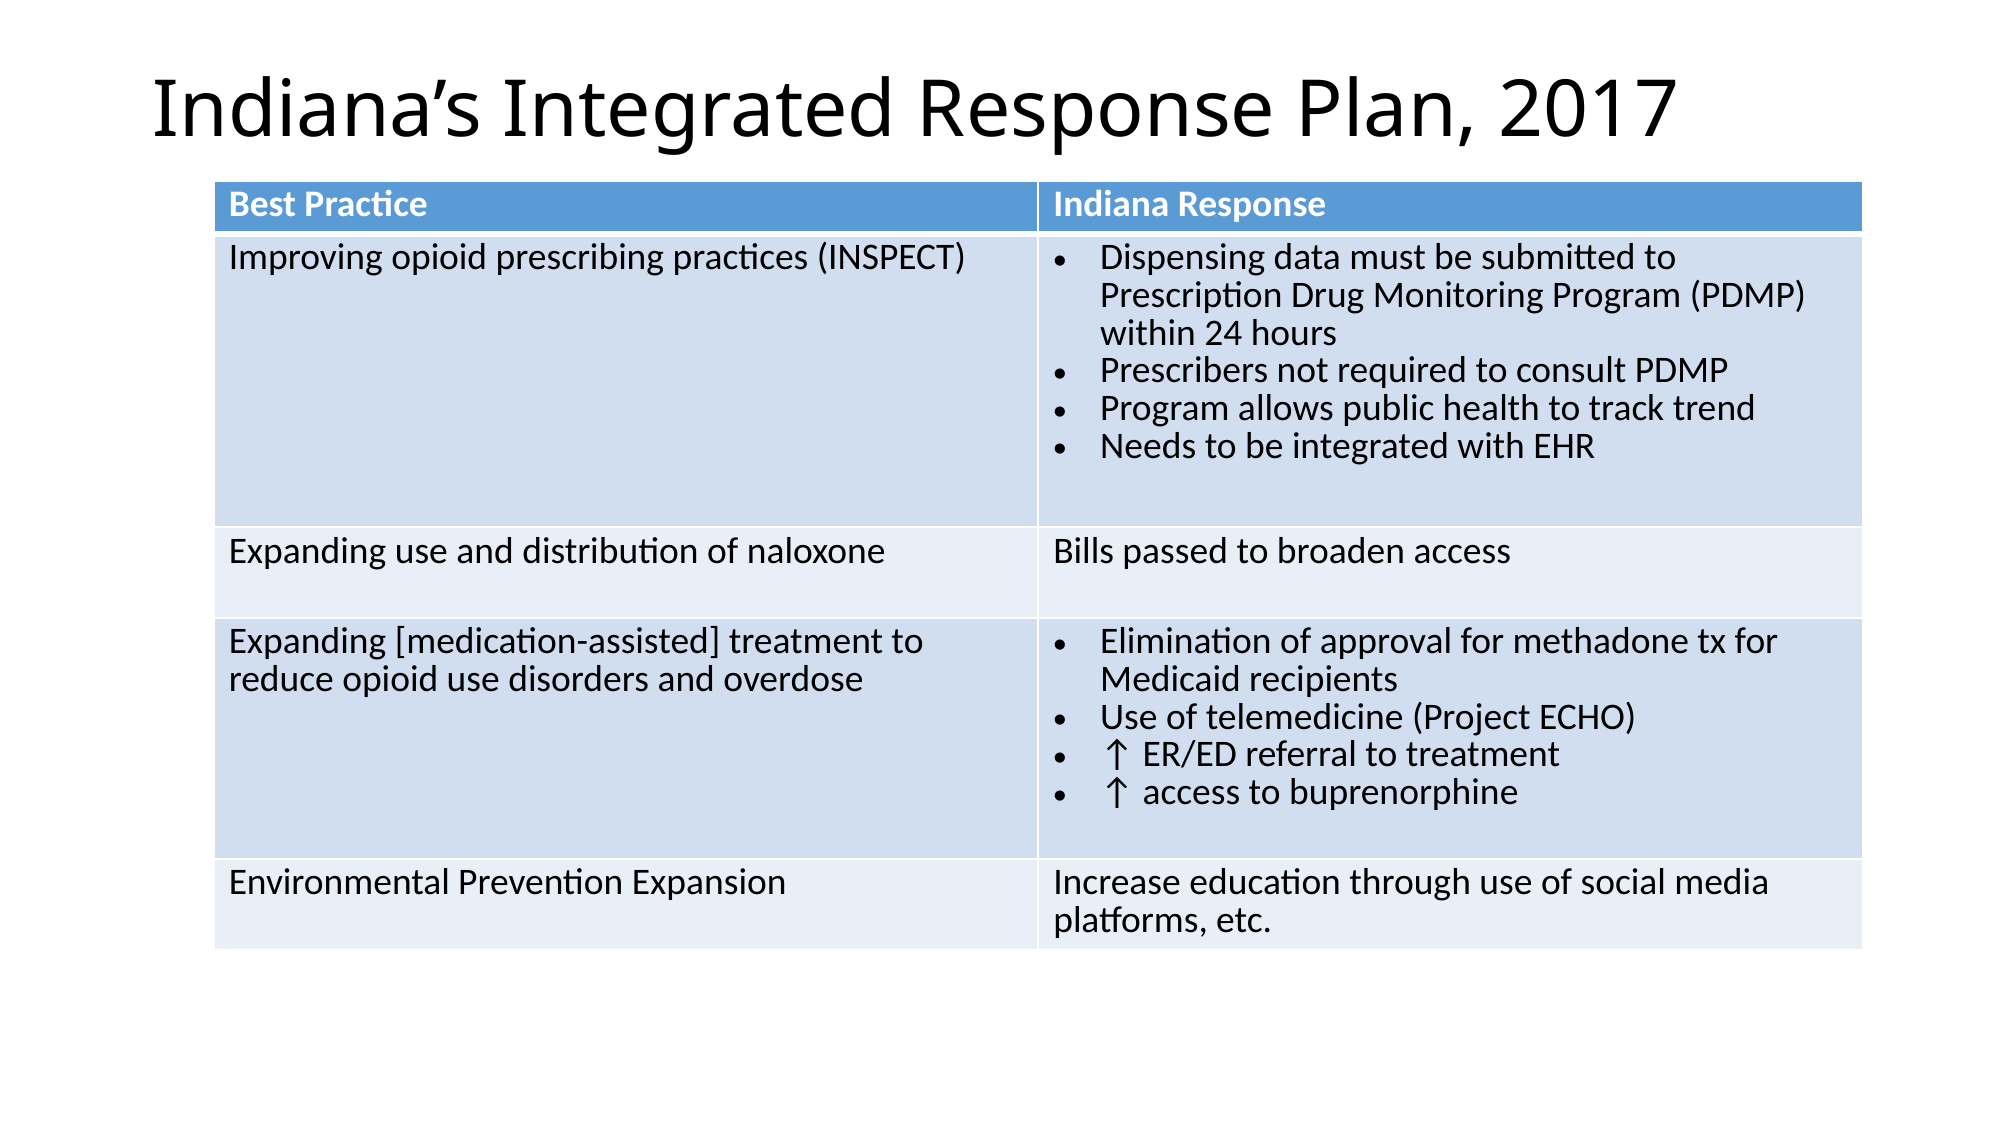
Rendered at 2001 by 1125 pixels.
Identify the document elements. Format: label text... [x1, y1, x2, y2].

title Indiana’s Integrated Response Plan, 2017 [137, 59, 1863, 162]
table_cell Elimination of approval for methadone tx for Medicaid recipients Use of telemedicine (Project ECHO) ↑ ER/ED referral to treatment ↑ access to buprenorphine [1039, 619, 1862, 858]
table_header Indiana Response [1039, 182, 1862, 231]
table_cell Expanding use and distribution of naloxone [215, 528, 1037, 617]
table_cell Improving opioid prescribing practices (INSPECT) [215, 237, 1037, 526]
table_cell Bills passed to broaden access [1039, 528, 1862, 617]
list [137, 410, 984, 1016]
table_cell Expanding [medication-assisted] treatment to reduce opioid use disorders and overdose [215, 619, 1037, 858]
table_cell Environmental Prevention Expansion [215, 860, 1037, 949]
table_header Best Practice [215, 182, 1037, 231]
table_cell Increase education through use of social media platforms, etc. [1039, 860, 1862, 949]
table_cell Dispensing data must be submitted to Prescription Drug Monitoring Program (PDMP) within 24 hours Prescribers not required to consult PDMP Program allows public health to track trend Needs to be integrated with EHR [1039, 237, 1862, 526]
